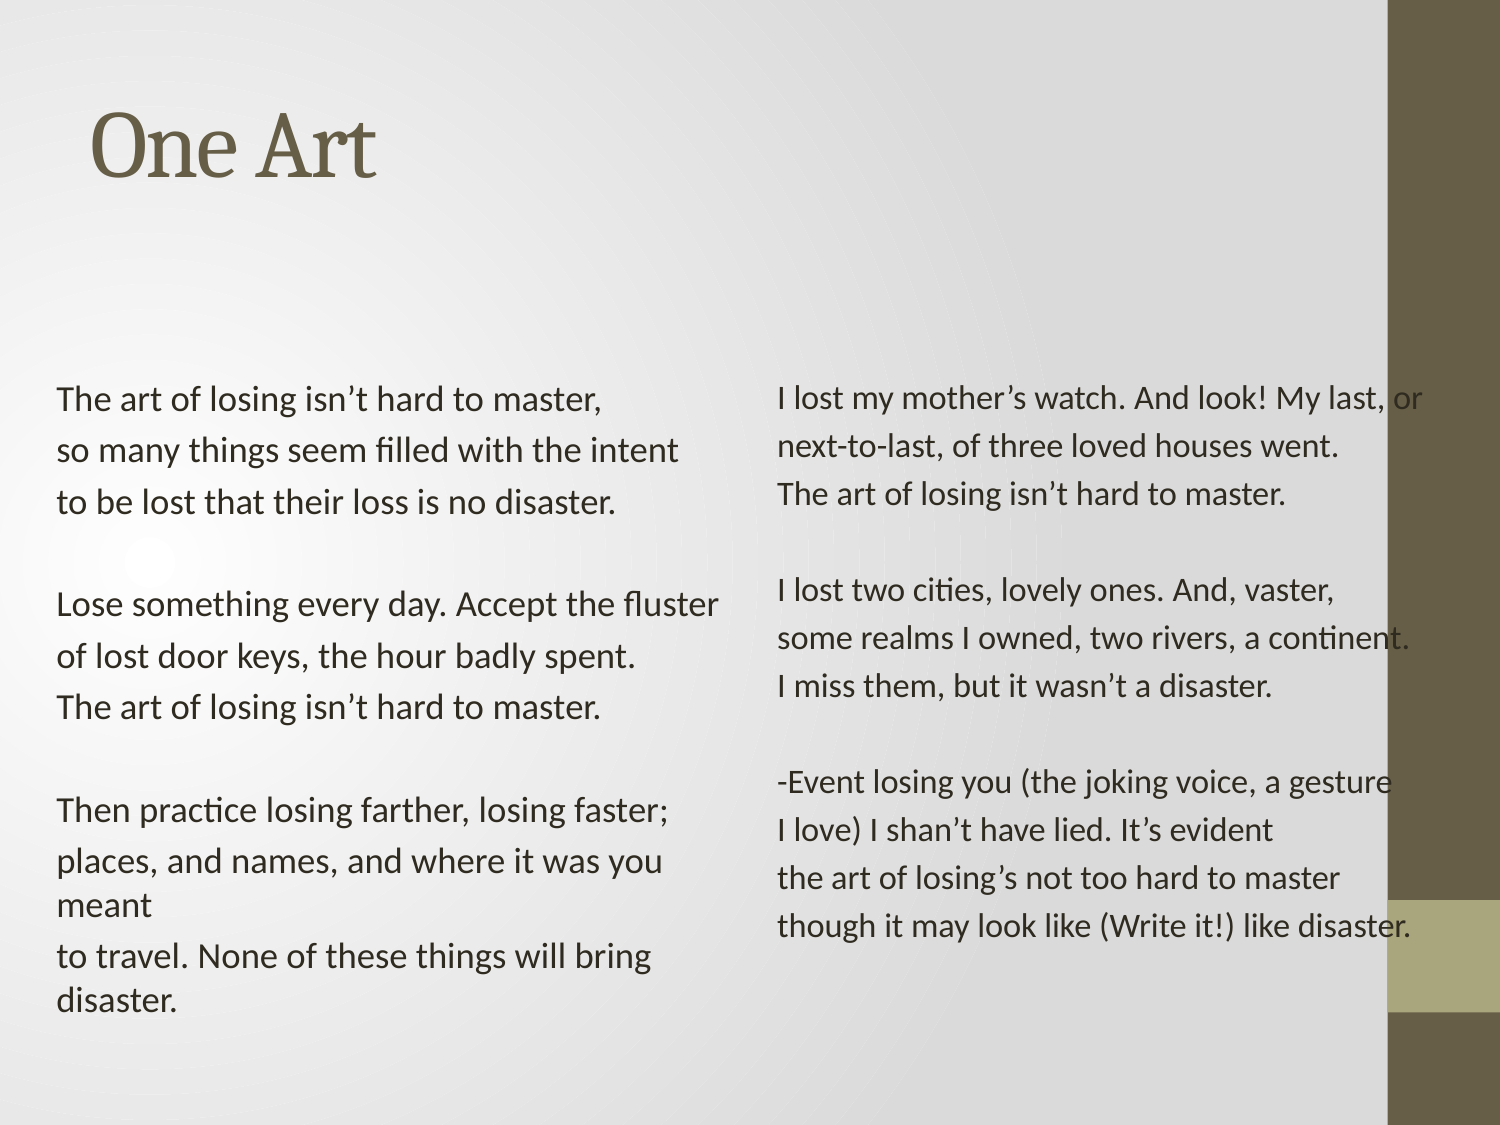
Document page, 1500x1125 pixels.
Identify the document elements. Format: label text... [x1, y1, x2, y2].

list The art of losing isn’t hard to master, so many things seem filled with the intent to be lost that their loss is no disaster. Lose something every day. Accept the fluster of lost door keys, the hour badly spent. The art of losing isn’t hard to master. Then practice losing farther, losing faster; places, and names, and where it was you meant to travel. None of these things will bring disaster. [41, 367, 737, 1071]
title One Art [75, 45, 1325, 233]
list I lost my mother’s watch. And look! My last, or next-to-last, of three loved houses went. The art of losing isn’t hard to master. I lost two cities, lovely ones. And, vaster, some realms I owned, two rivers, a continent. I miss them, but it wasn’t a disaster. -Event losing you (the joking voice, a gesture I love) I shan’t have lied. It’s evident the art of losing’s not too hard to master though it may look like (Write it!) like disaster. [761, 367, 1459, 1071]
